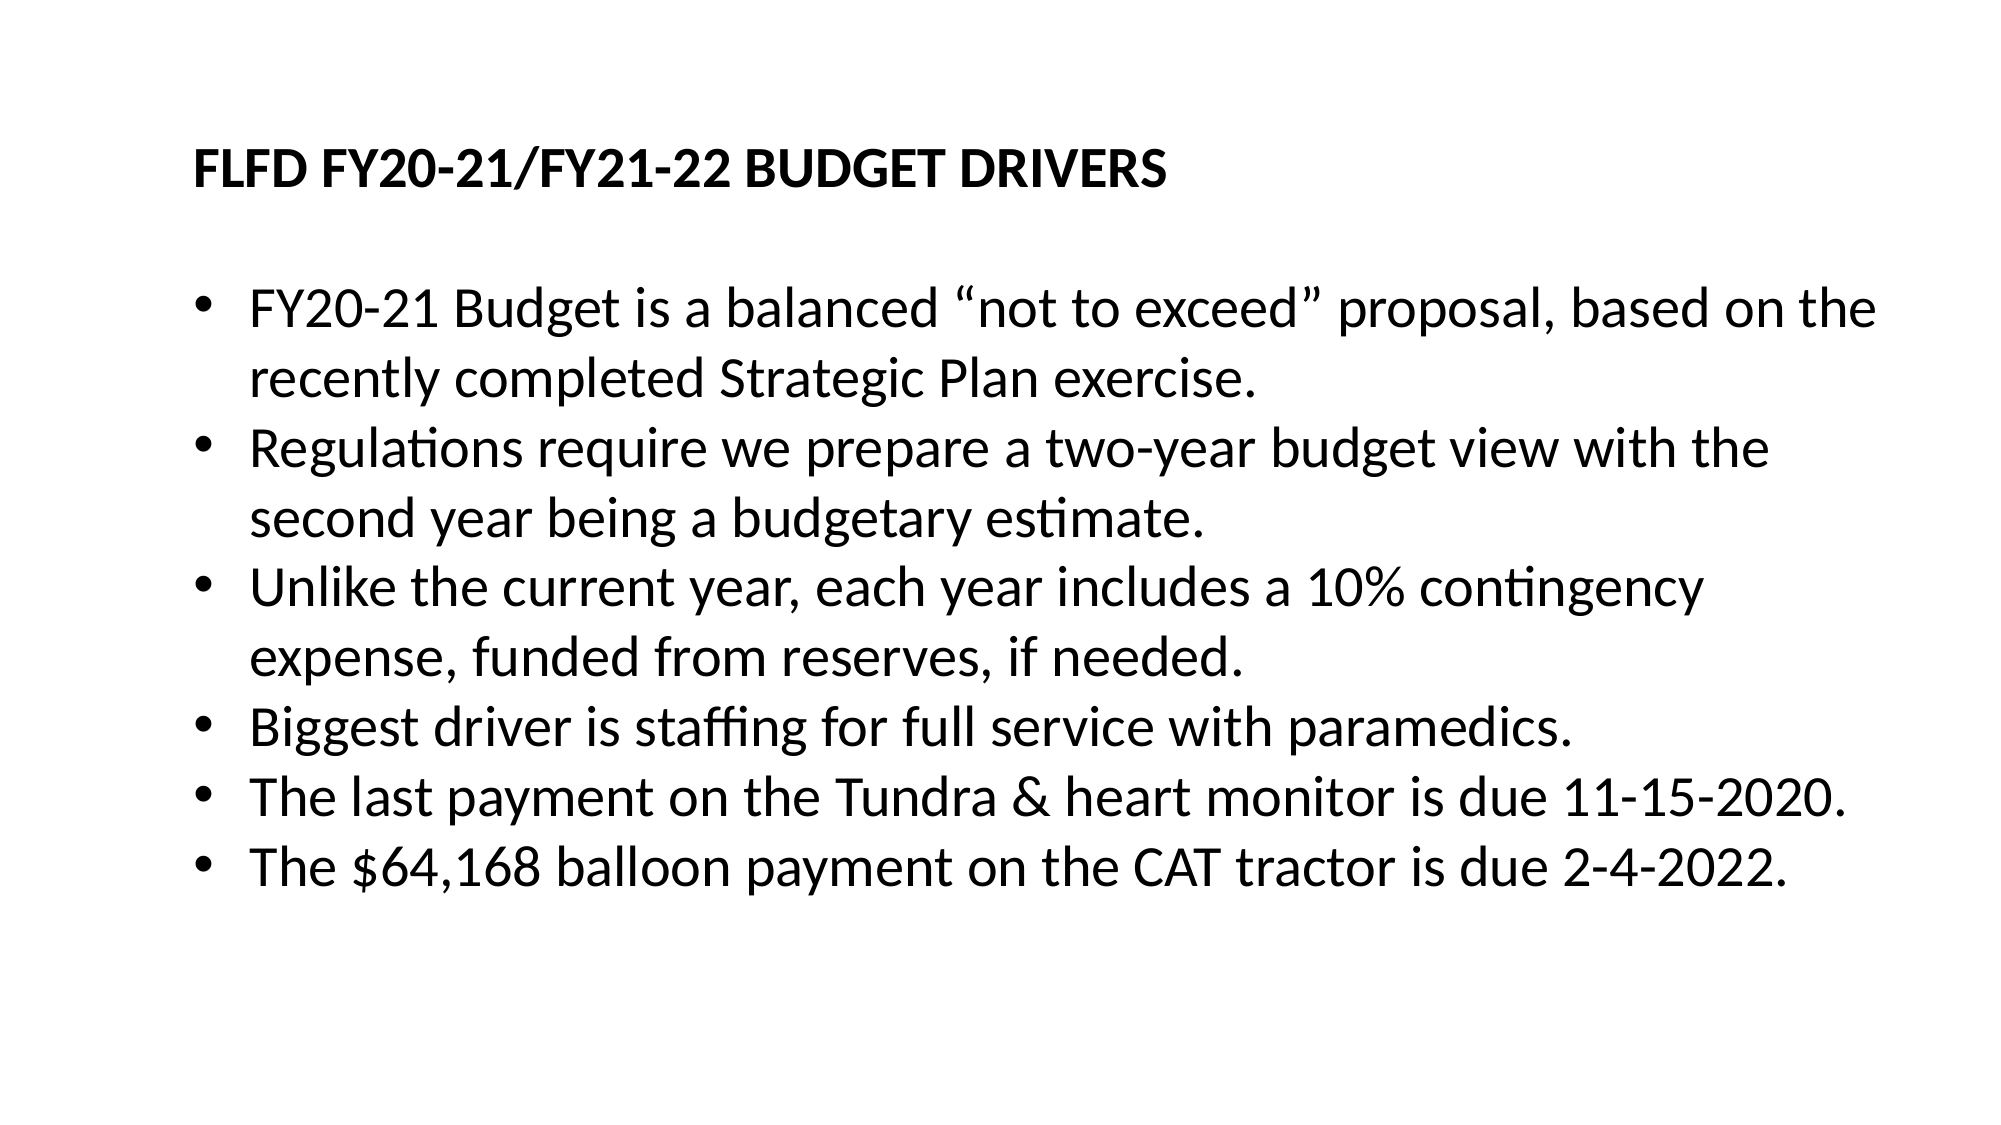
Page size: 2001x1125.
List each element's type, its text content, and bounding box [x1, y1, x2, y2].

text_box FLFD FY20-21/FY21-22 BUDGET DRIVERS FY20-21 Budget is a balanced “not to exceed” proposal, based on the recently completed Strategic Plan exercise. Regulations require we prepare a two-year budget view with the second year being a budgetary estimate. Unlike the current year, each year includes a 10% contingency expense, funded from reserves, if needed. Biggest driver is staffing for full service with paramedics. The last payment on the Tundra & heart monitor is due 11-15-2020. The $64,168 balloon payment on the CAT tractor is due 2-4-2022. [178, 121, 1897, 976]
